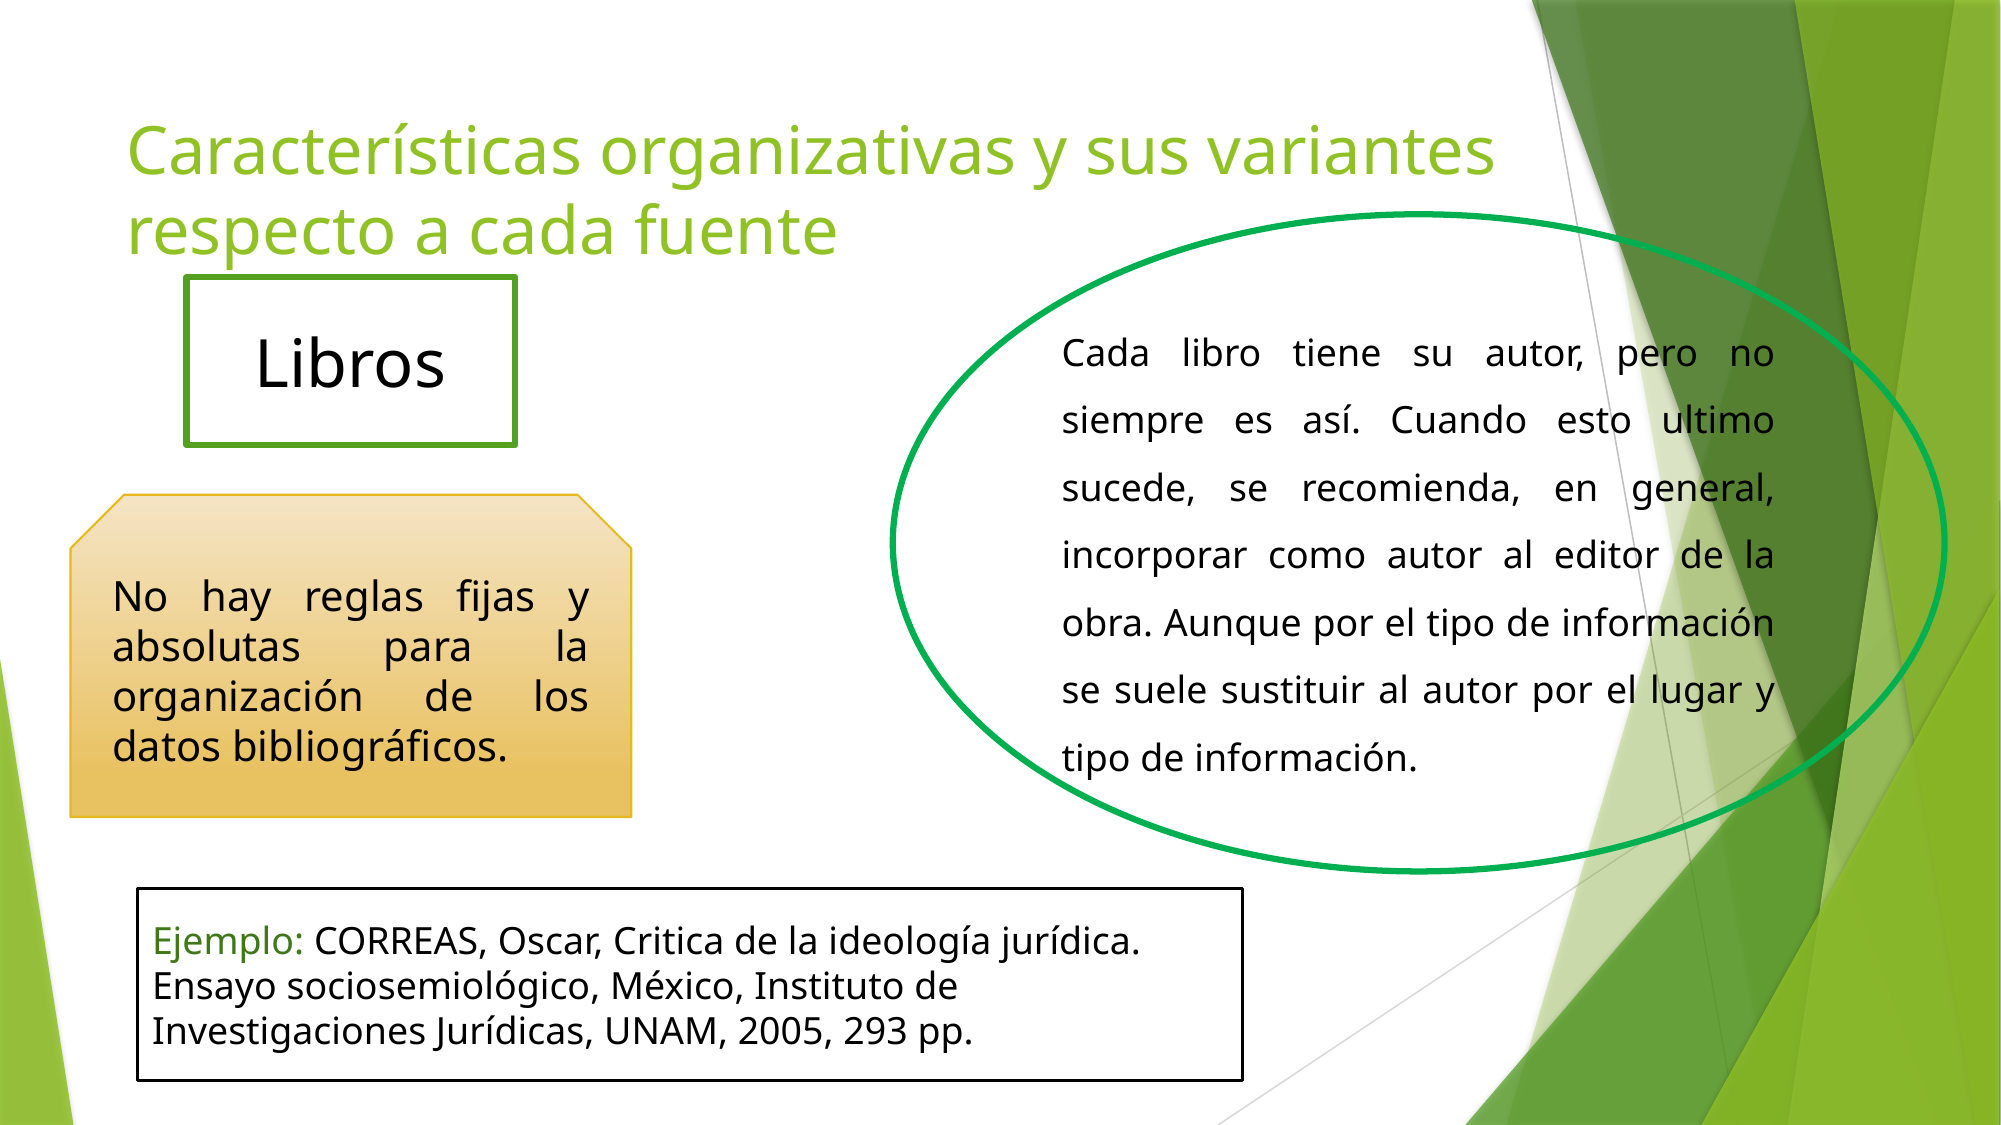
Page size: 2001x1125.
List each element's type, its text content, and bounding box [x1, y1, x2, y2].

text_box Cada libro tiene su autor, pero no siempre es así. Cuando esto ultimo sucede, se recomienda, en general, incorporar como autor al editor de la obra. Aunque por el tipo de información se suele sustituir al autor por el lugar y tipo de información. [891, 212, 1947, 873]
title Características organizativas y sus variantes respecto a cada fuente [111, 99, 1522, 317]
text_box Ejemplo: CORREAS, Oscar, Critica de la ideología jurídica. Ensayo sociosemiológico, México, Instituto de Investigaciones Jurídicas, UNAM, 2005, 293 pp. [136, 887, 1244, 1082]
text_box Libros [185, 276, 517, 447]
text_box No hay reglas fijas y absolutas para la organización de los datos bibliográficos. [69, 493, 633, 819]
